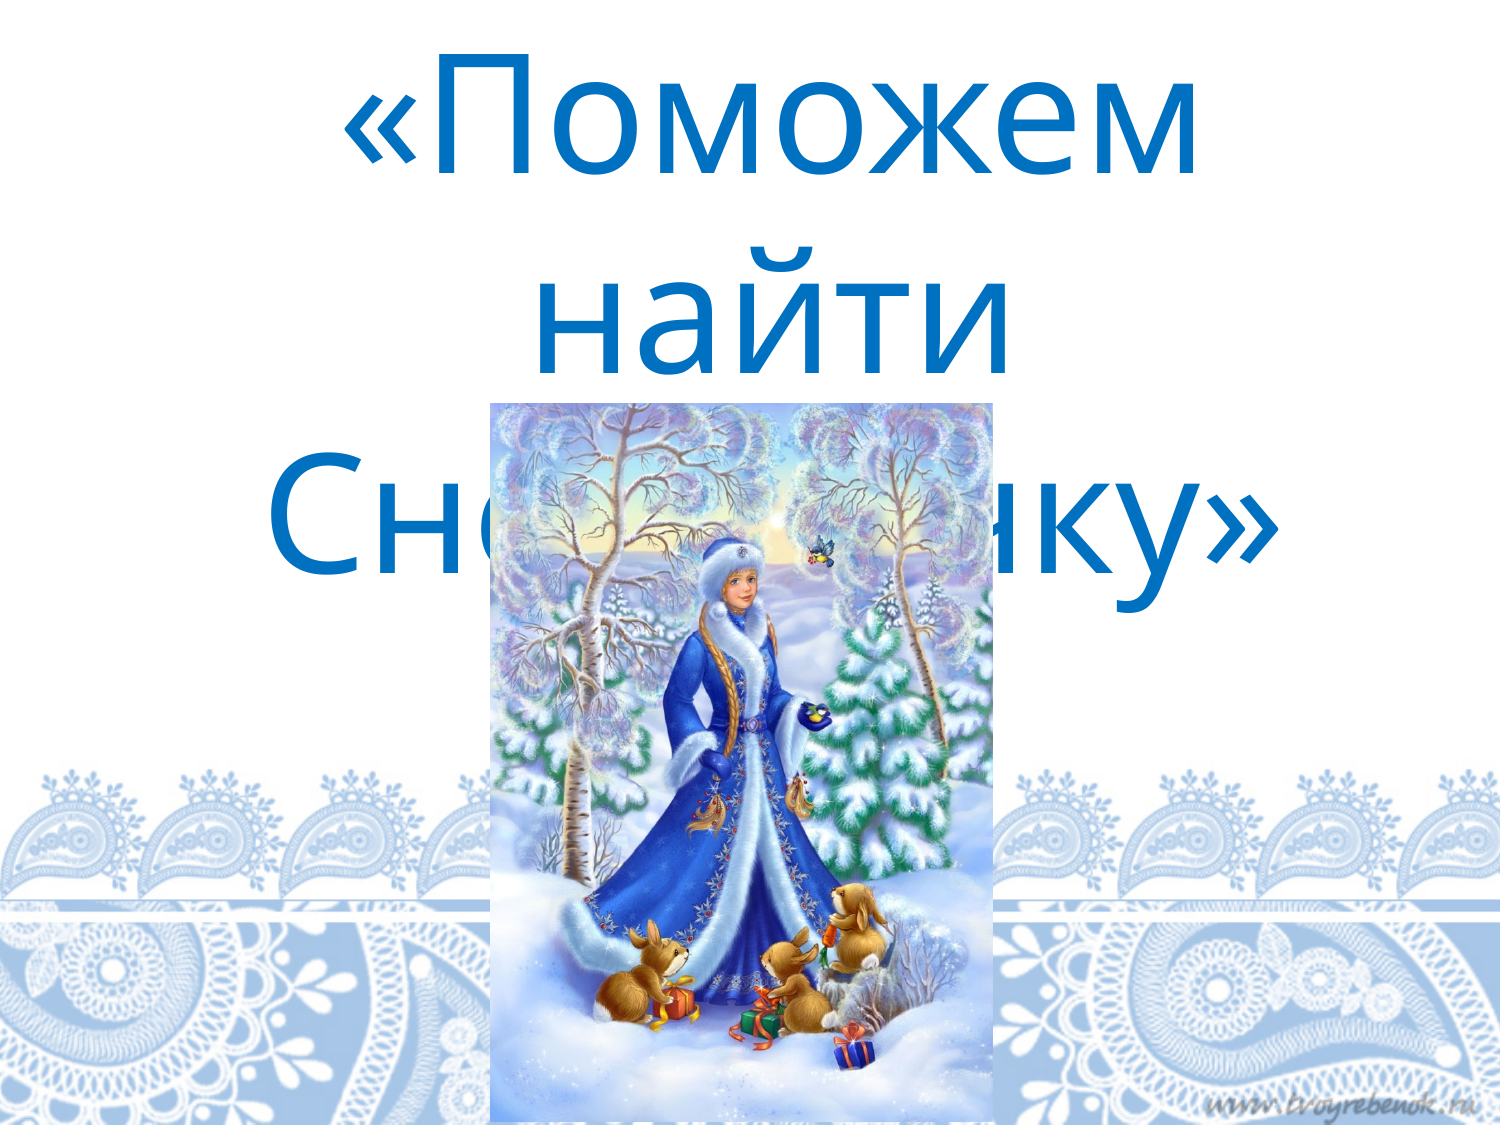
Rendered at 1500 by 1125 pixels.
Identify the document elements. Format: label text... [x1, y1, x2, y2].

picture [0, 0, 1500, 1125]
text_box «Поможем найти Снегурочку» [147, 0, 1400, 615]
